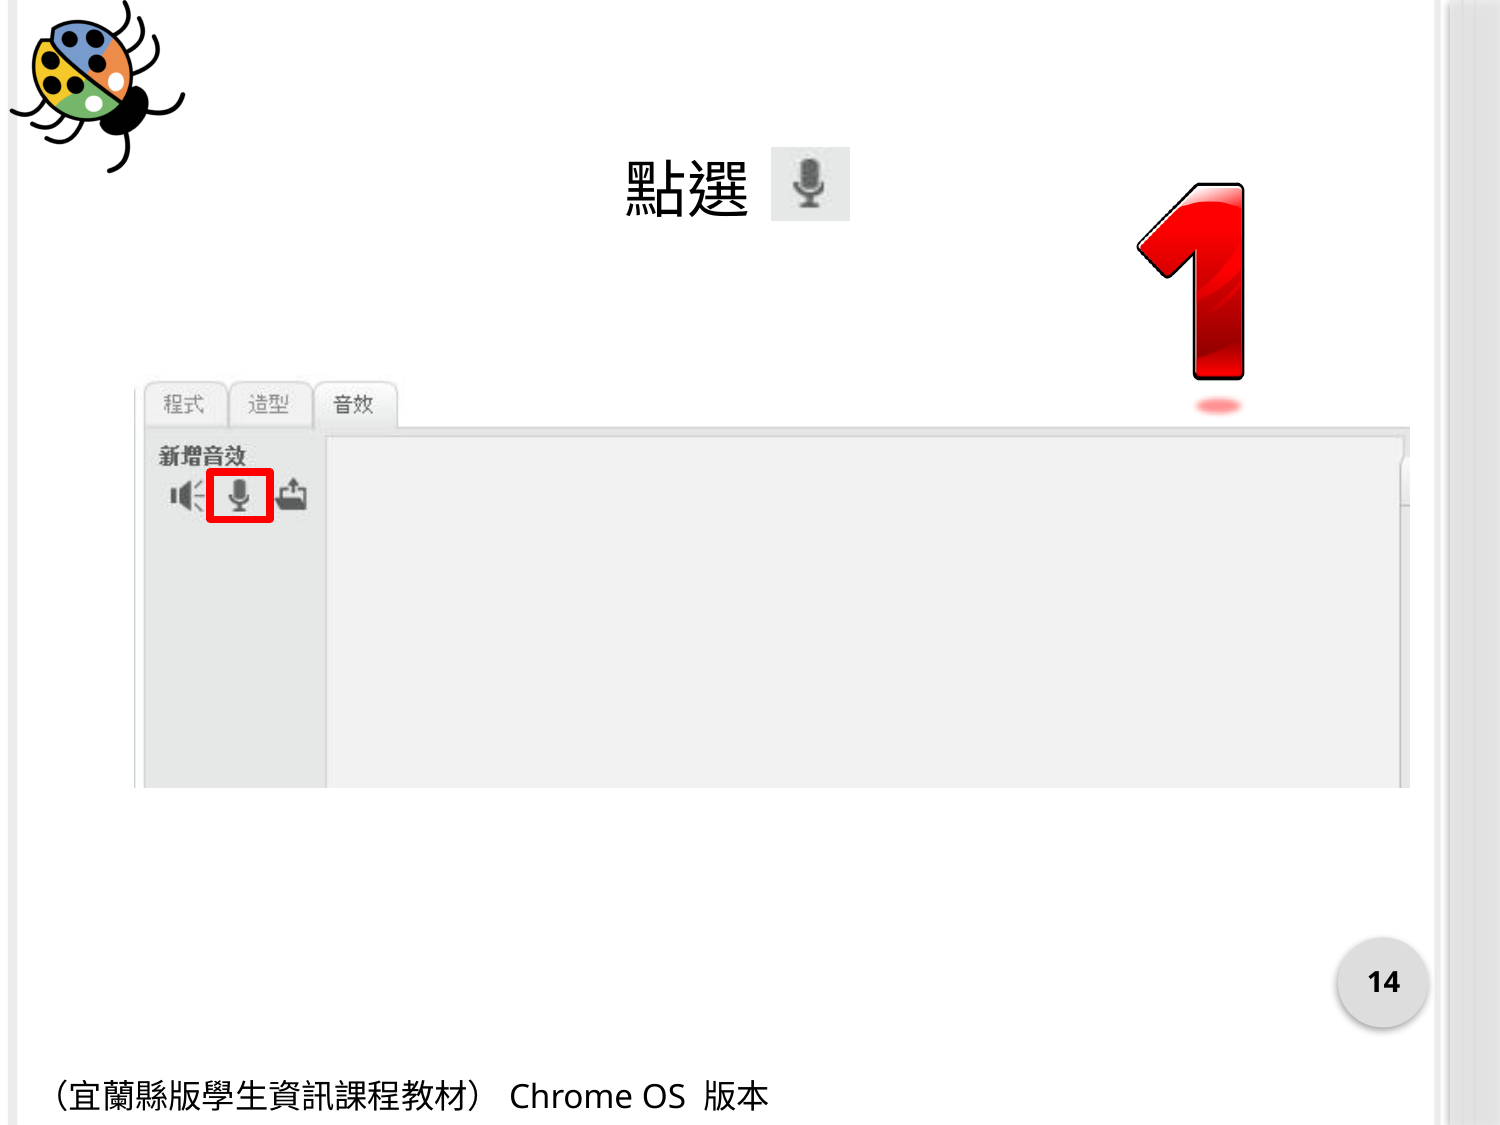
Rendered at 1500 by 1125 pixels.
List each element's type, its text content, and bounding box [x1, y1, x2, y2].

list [134, 372, 1410, 789]
title 點選 [75, 45, 1300, 233]
picture [771, 147, 851, 222]
picture [1136, 181, 1247, 420]
slide_number 14 [1333, 940, 1434, 1027]
picture [0, 0, 169, 176]
